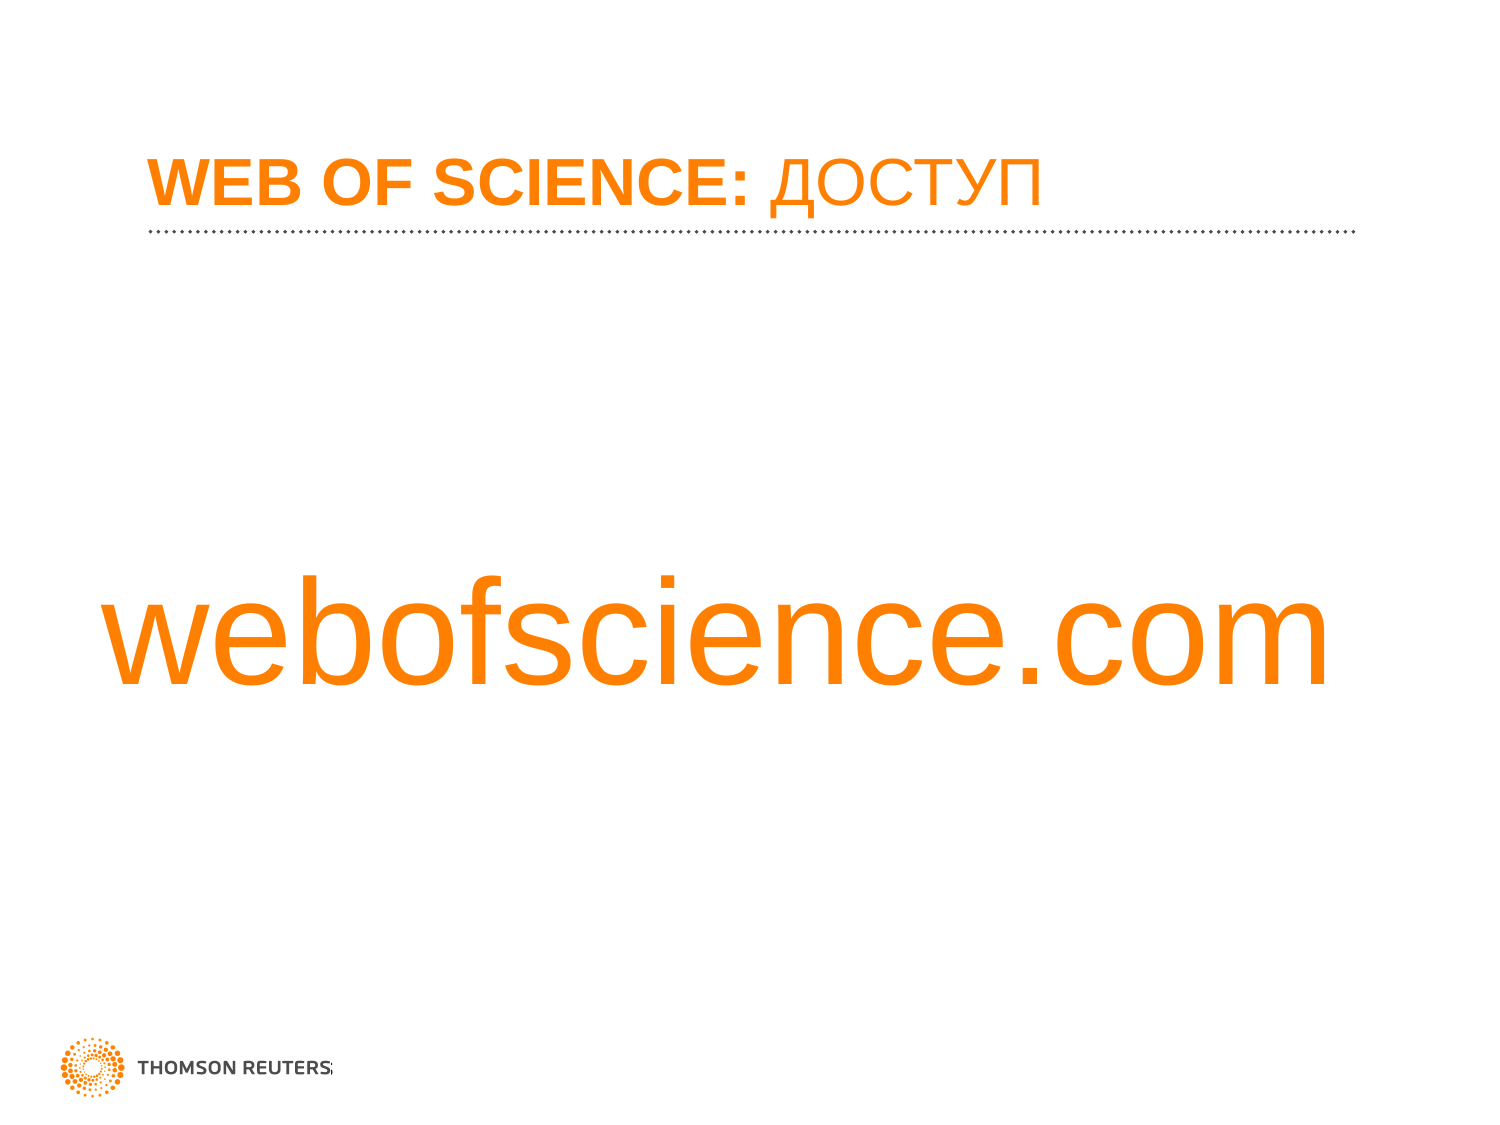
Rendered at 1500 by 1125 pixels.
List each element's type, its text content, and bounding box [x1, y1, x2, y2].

title WEB OF SCIENCE: ДОСТУП [147, 77, 1388, 221]
text_box webofscience.com [62, 437, 1375, 948]
picture [60, 1037, 333, 1125]
